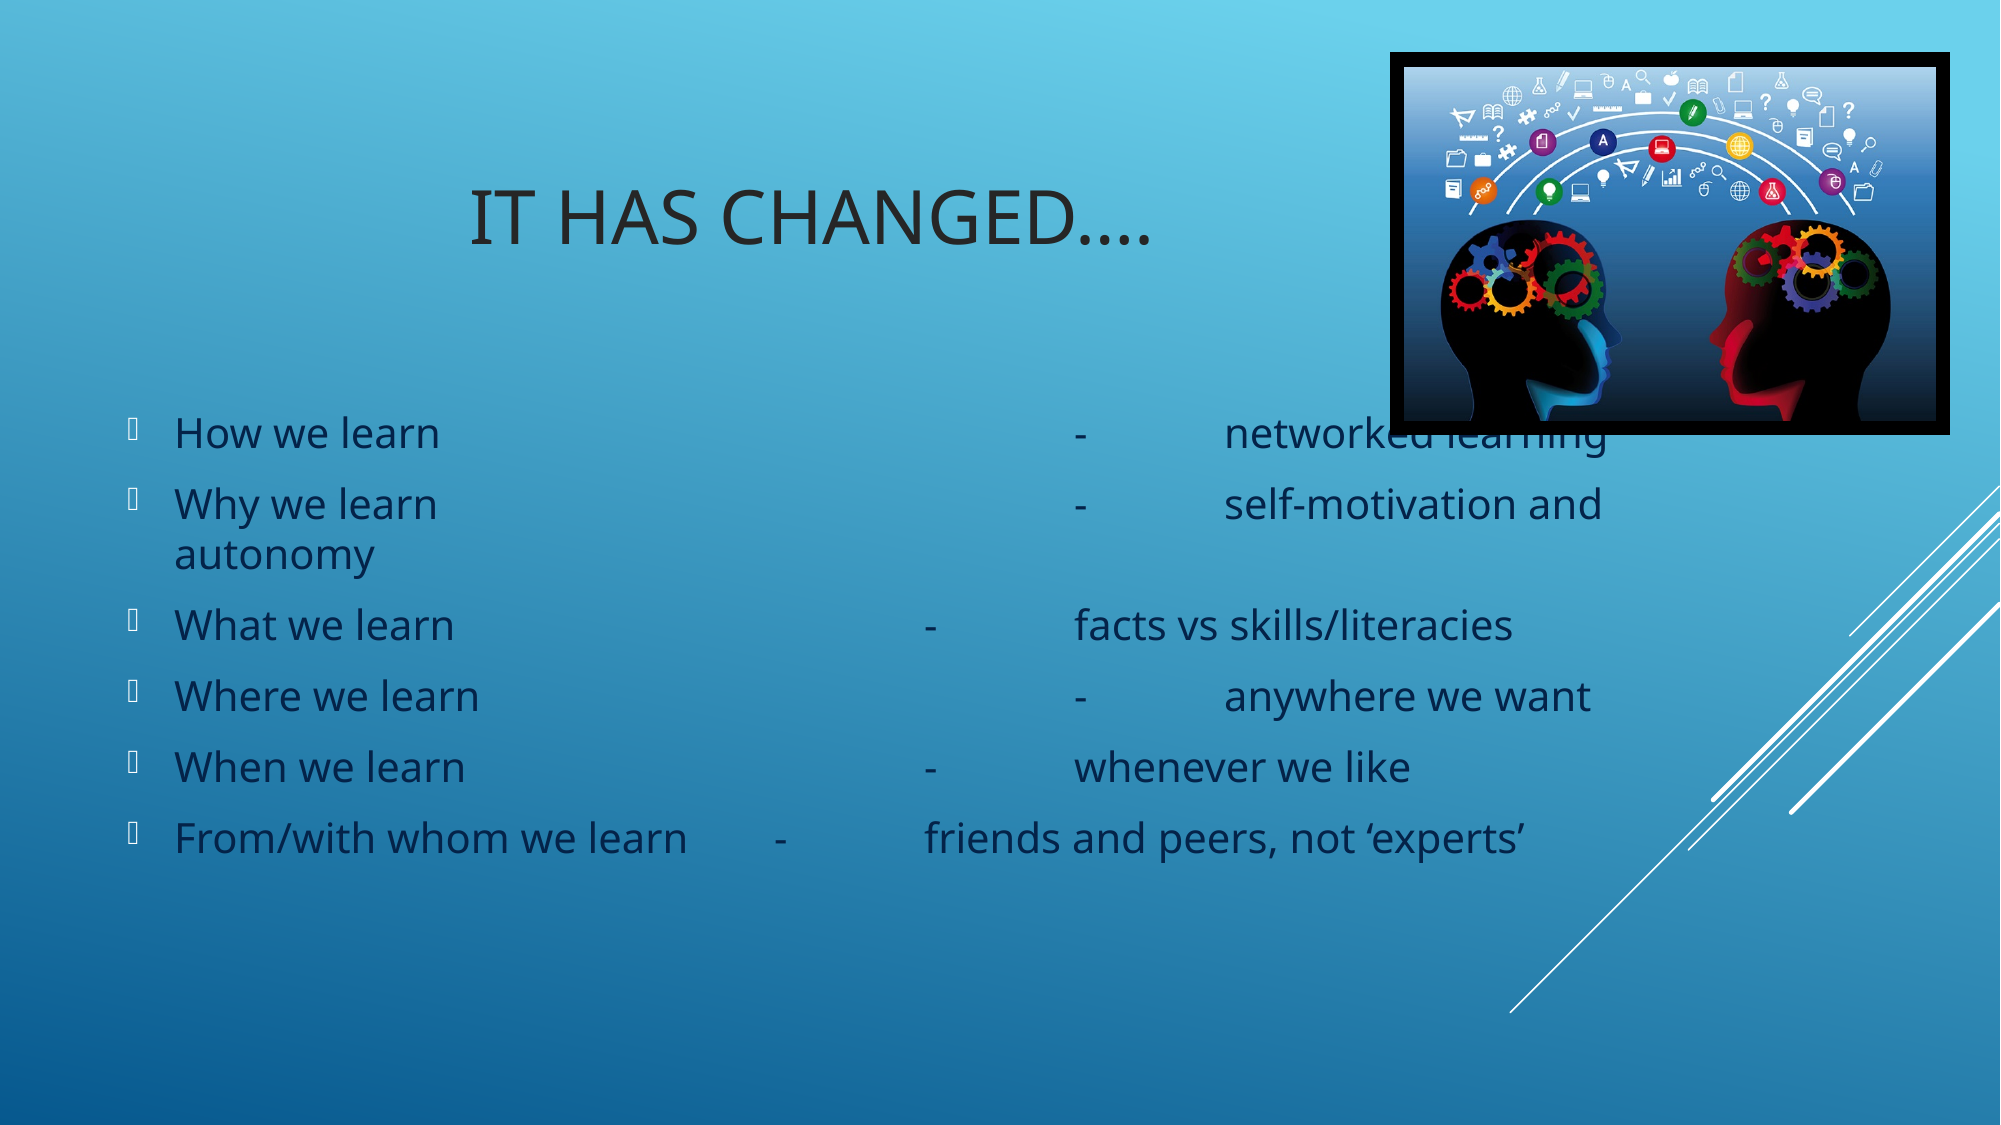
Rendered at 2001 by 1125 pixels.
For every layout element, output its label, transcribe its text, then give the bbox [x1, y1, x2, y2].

title It has changed…. [112, 90, 1390, 337]
list How we learn - networked learning Why we learn - self-motivation and autonomy What we learn - facts vs skills/literacies Where we learn - anywhere we want When we learn - whenever we like From/with whom we learn - friends and peers, not ‘experts’ [112, 337, 1645, 931]
picture [1404, 66, 1936, 421]
